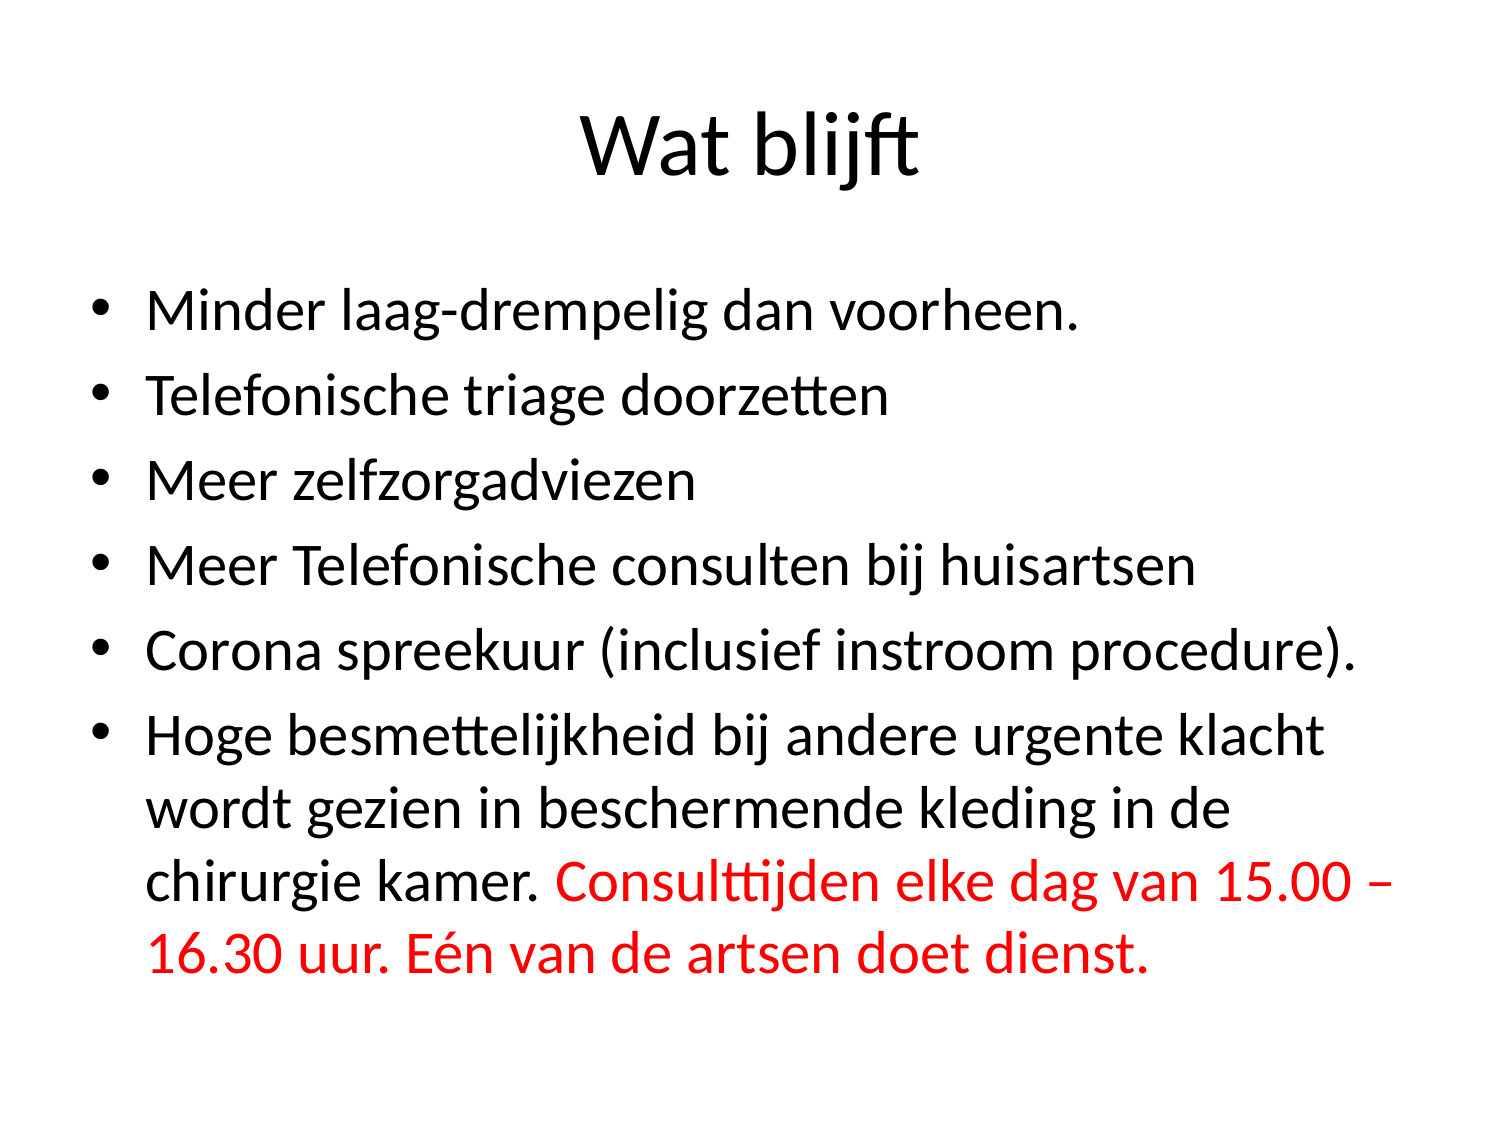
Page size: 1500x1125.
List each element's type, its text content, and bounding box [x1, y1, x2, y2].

list Minder laag-drempelig dan voorheen. Telefonische triage doorzetten Meer zelfzorgadviezen Meer Telefonische consulten bij huisartsen Corona spreekuur (inclusief instroom procedure). Hoge besmettelijkheid bij andere urgente klacht wordt gezien in beschermende kleding in de chirurgie kamer. Consulttijden elke dag van 15.00 – 16.30 uur. Eén van de artsen doet dienst. [75, 262, 1425, 1005]
title Wat blijft [75, 45, 1425, 233]
